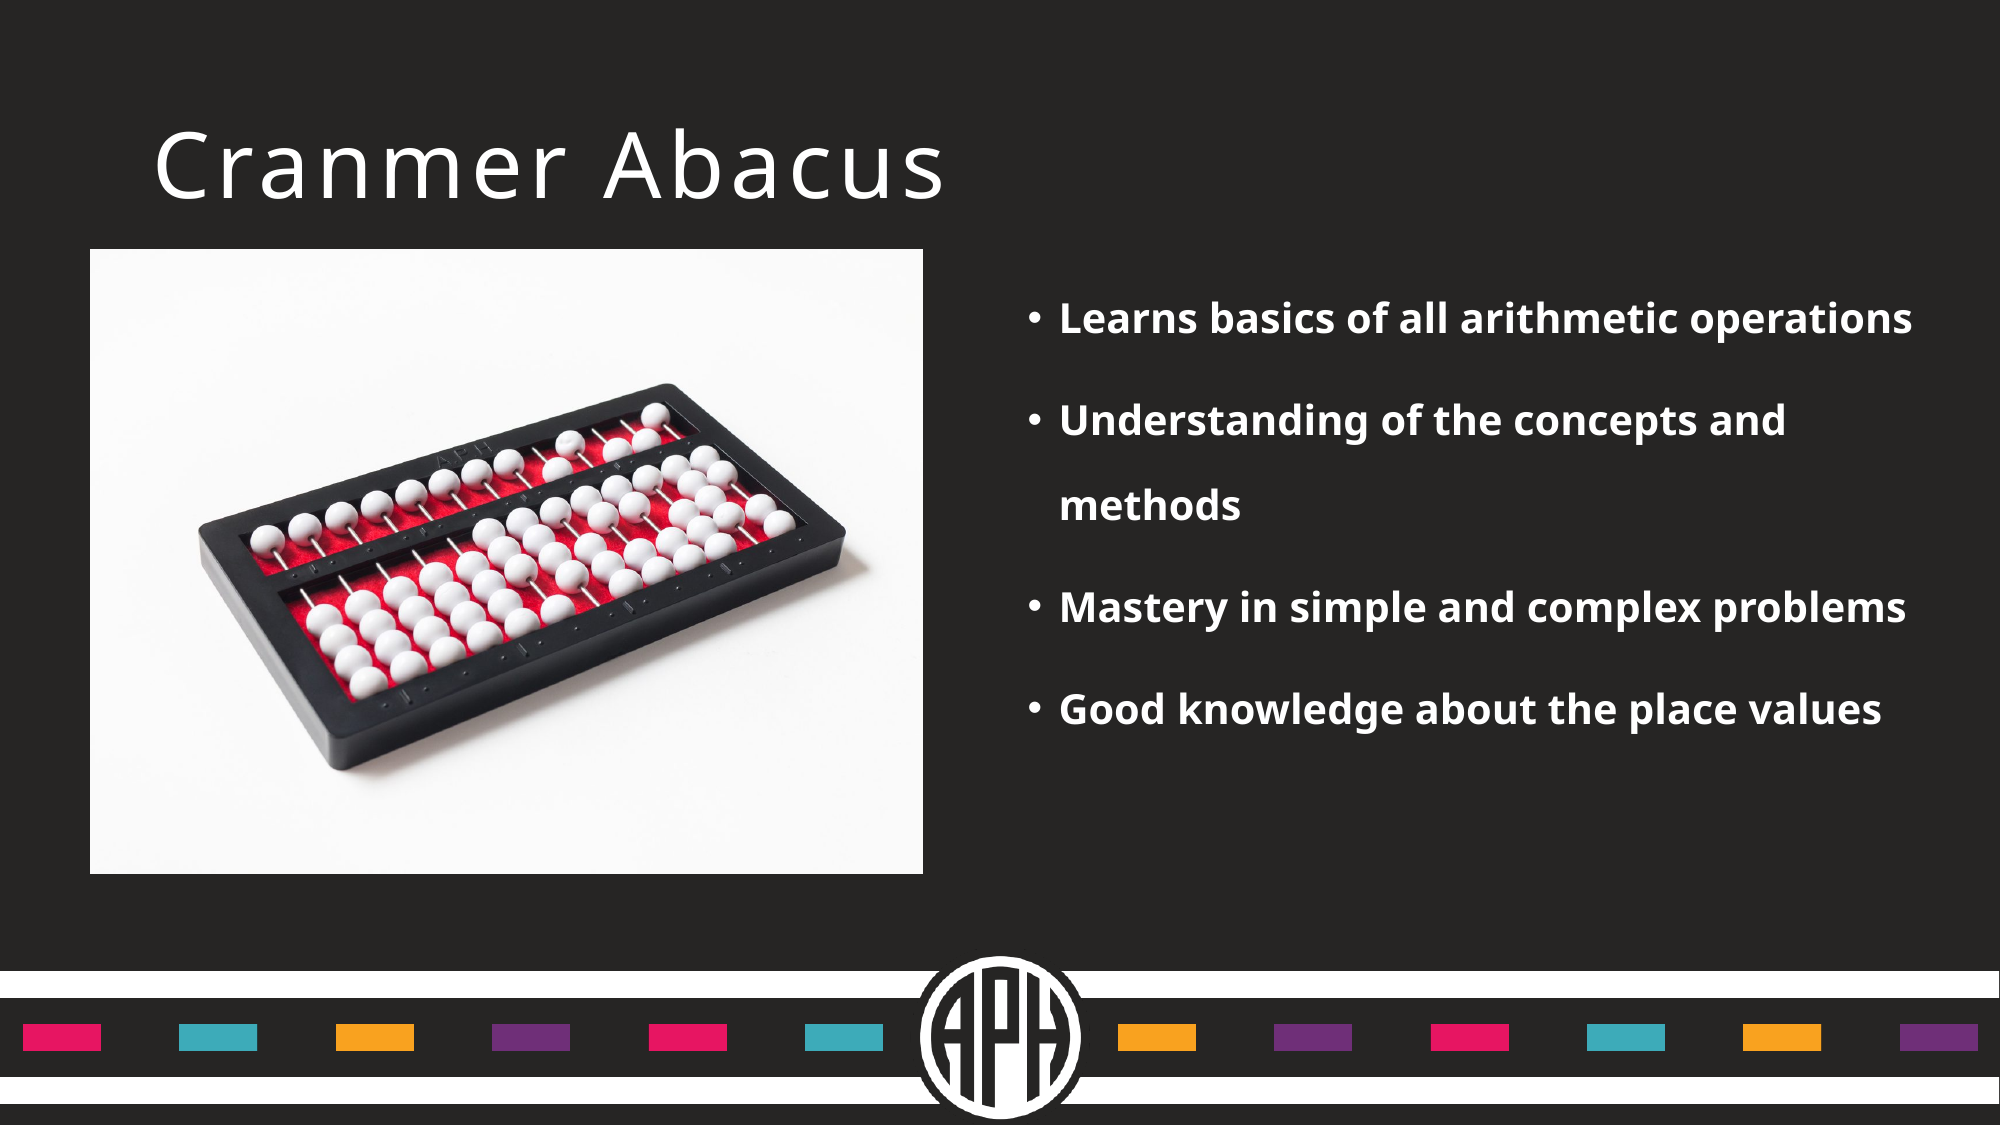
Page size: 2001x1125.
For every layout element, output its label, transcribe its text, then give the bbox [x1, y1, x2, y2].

title Cranmer Abacus [137, 59, 1863, 278]
list Learns basics of all arithmetic operations Understanding of the concepts and methods Mastery in simple and complex problems Good knowledge about the place values [1012, 249, 1937, 953]
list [90, 249, 923, 874]
